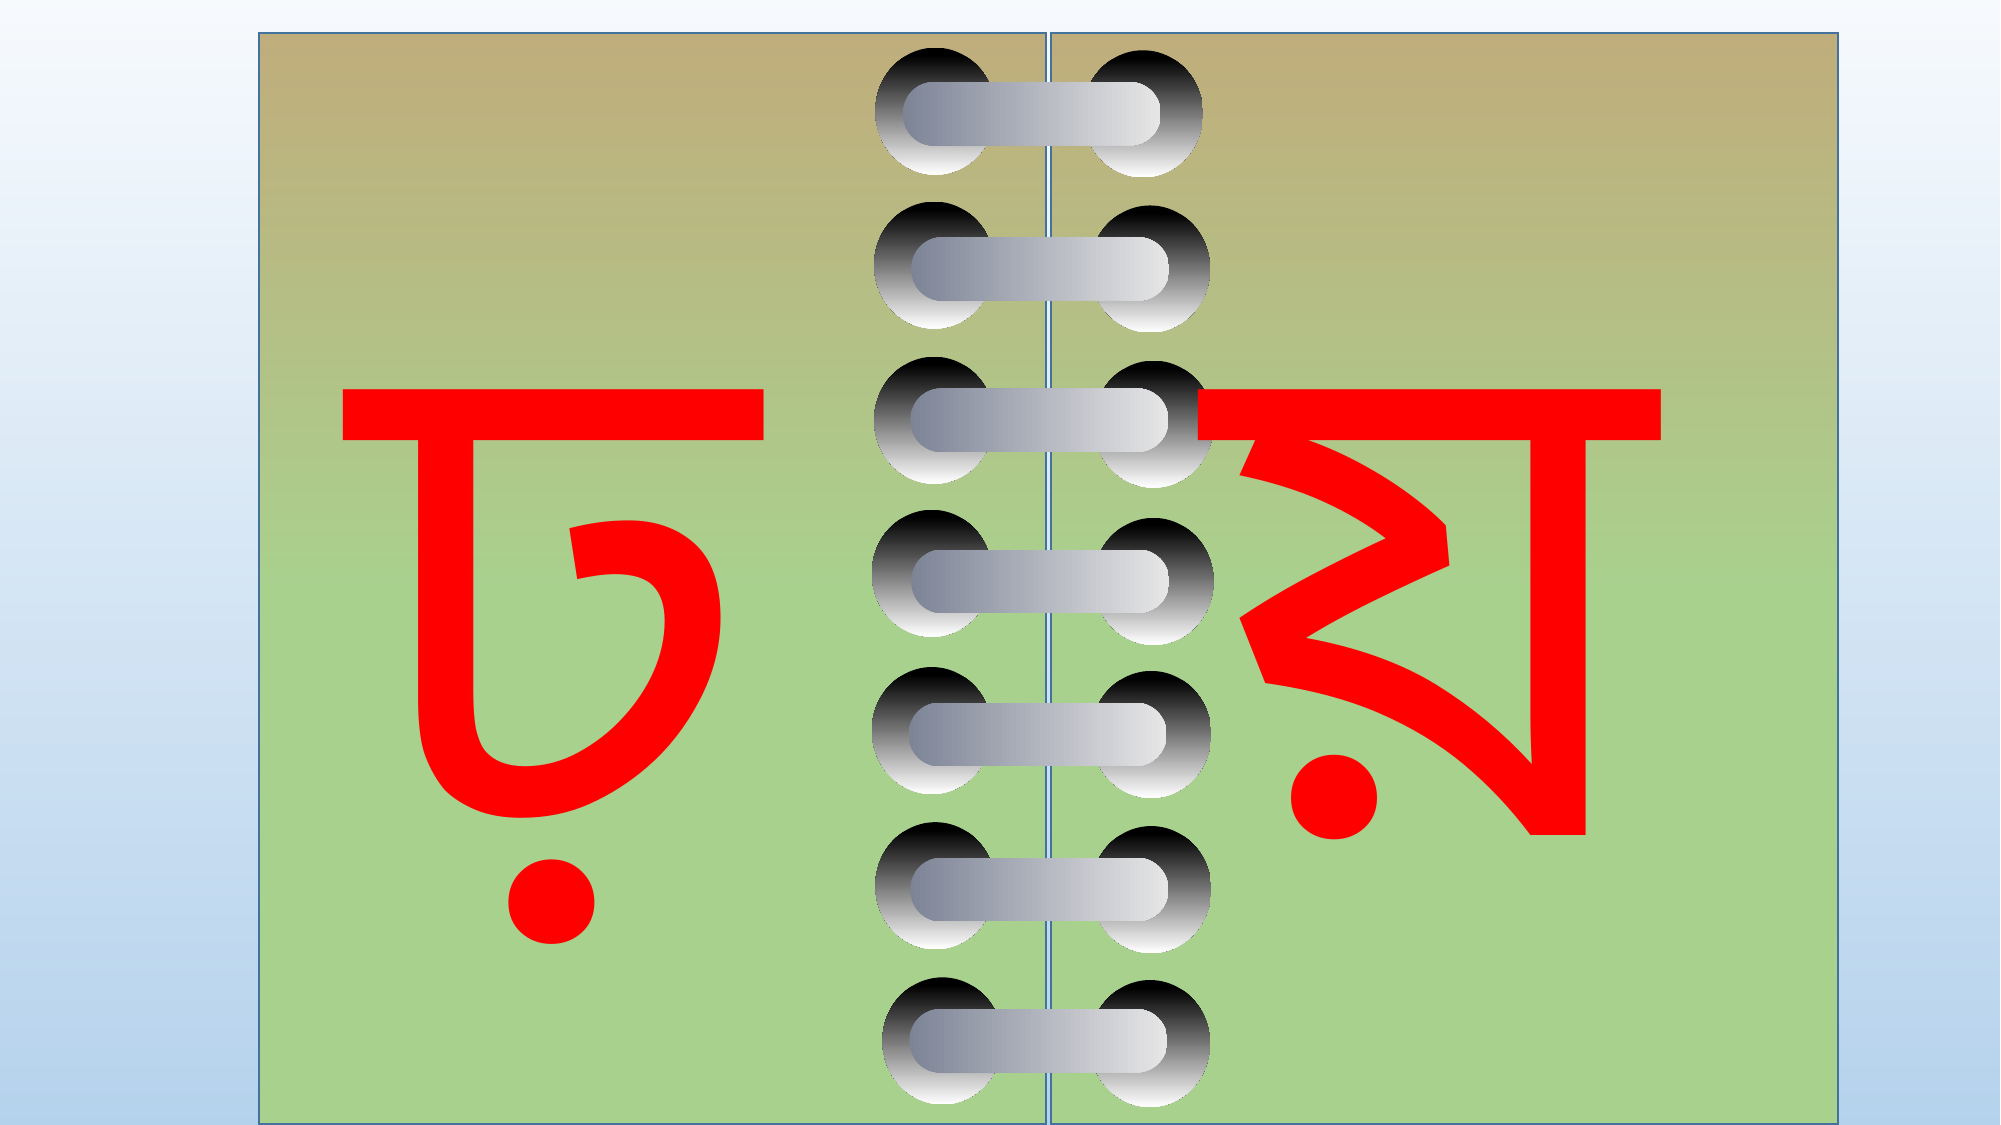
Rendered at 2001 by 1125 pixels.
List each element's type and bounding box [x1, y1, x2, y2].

text_box [257, 19, 1838, 1125]
